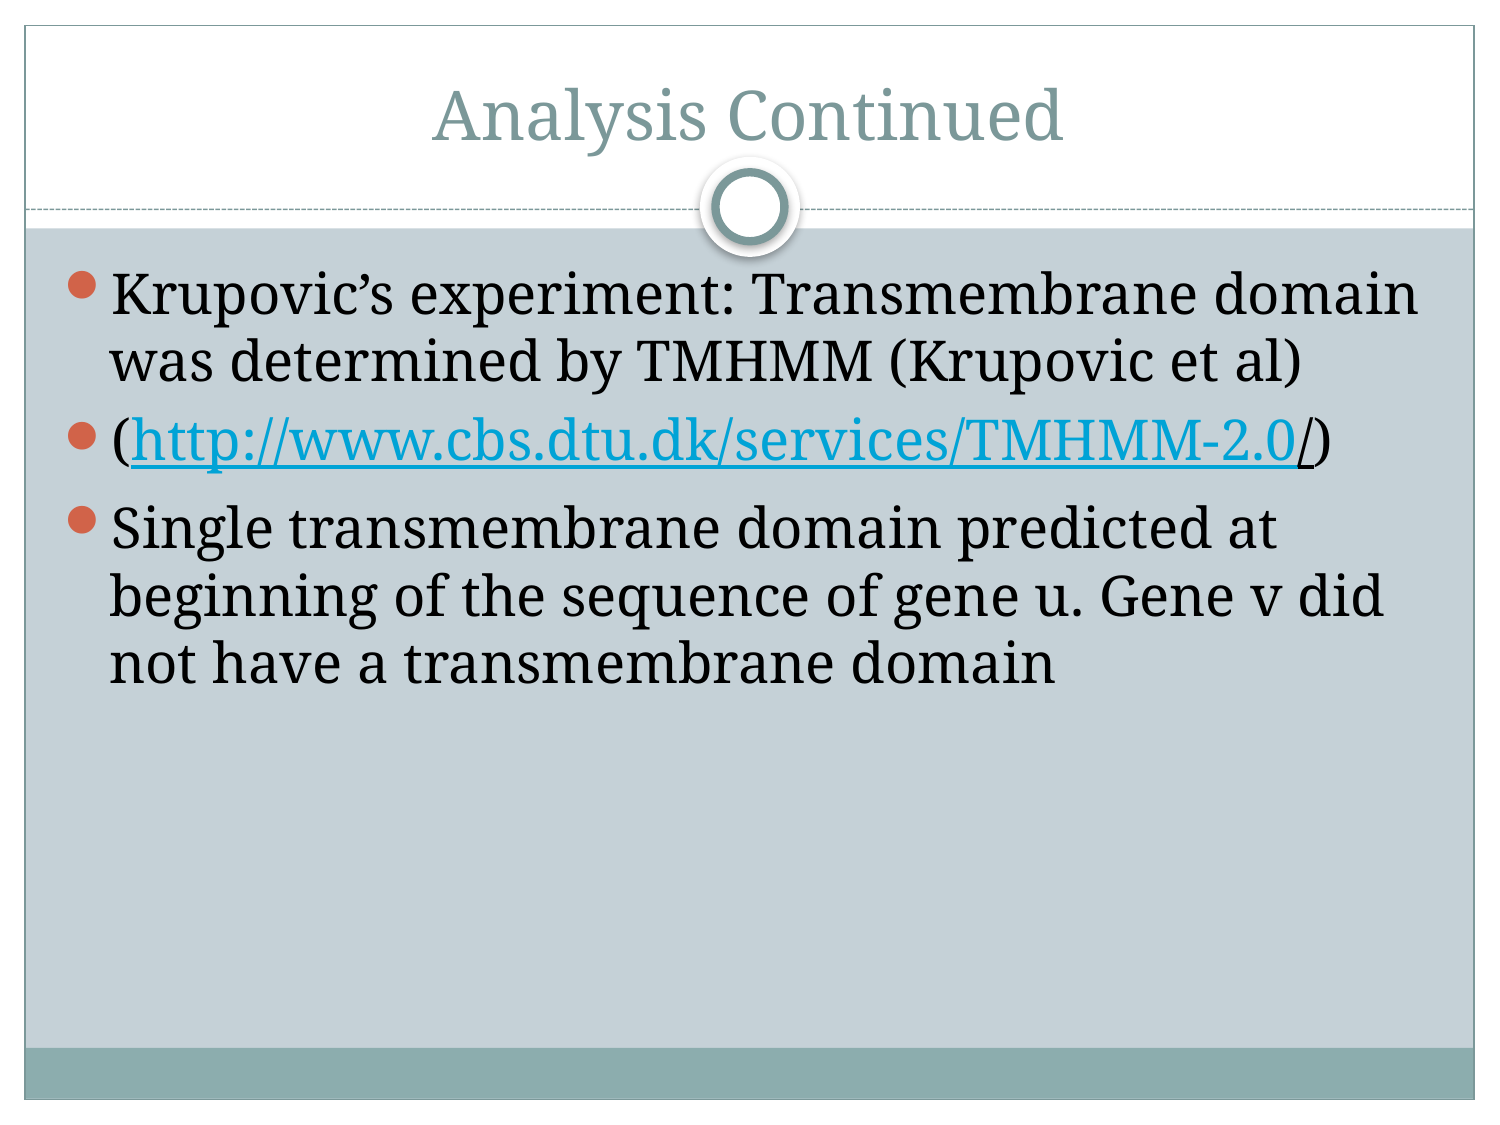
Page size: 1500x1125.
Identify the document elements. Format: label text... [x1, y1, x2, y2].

title Analysis Continued [49, 37, 1450, 162]
list Krupovic’s experiment: Transmembrane domain was determined by TMHMM (Krupovic et al) (http://www.cbs.dtu.dk/services/TMHMM-2.0/) Single transmembrane domain predicted at beginning of the sequence of gene u. Gene v did not have a transmembrane domain [49, 250, 1445, 1001]
